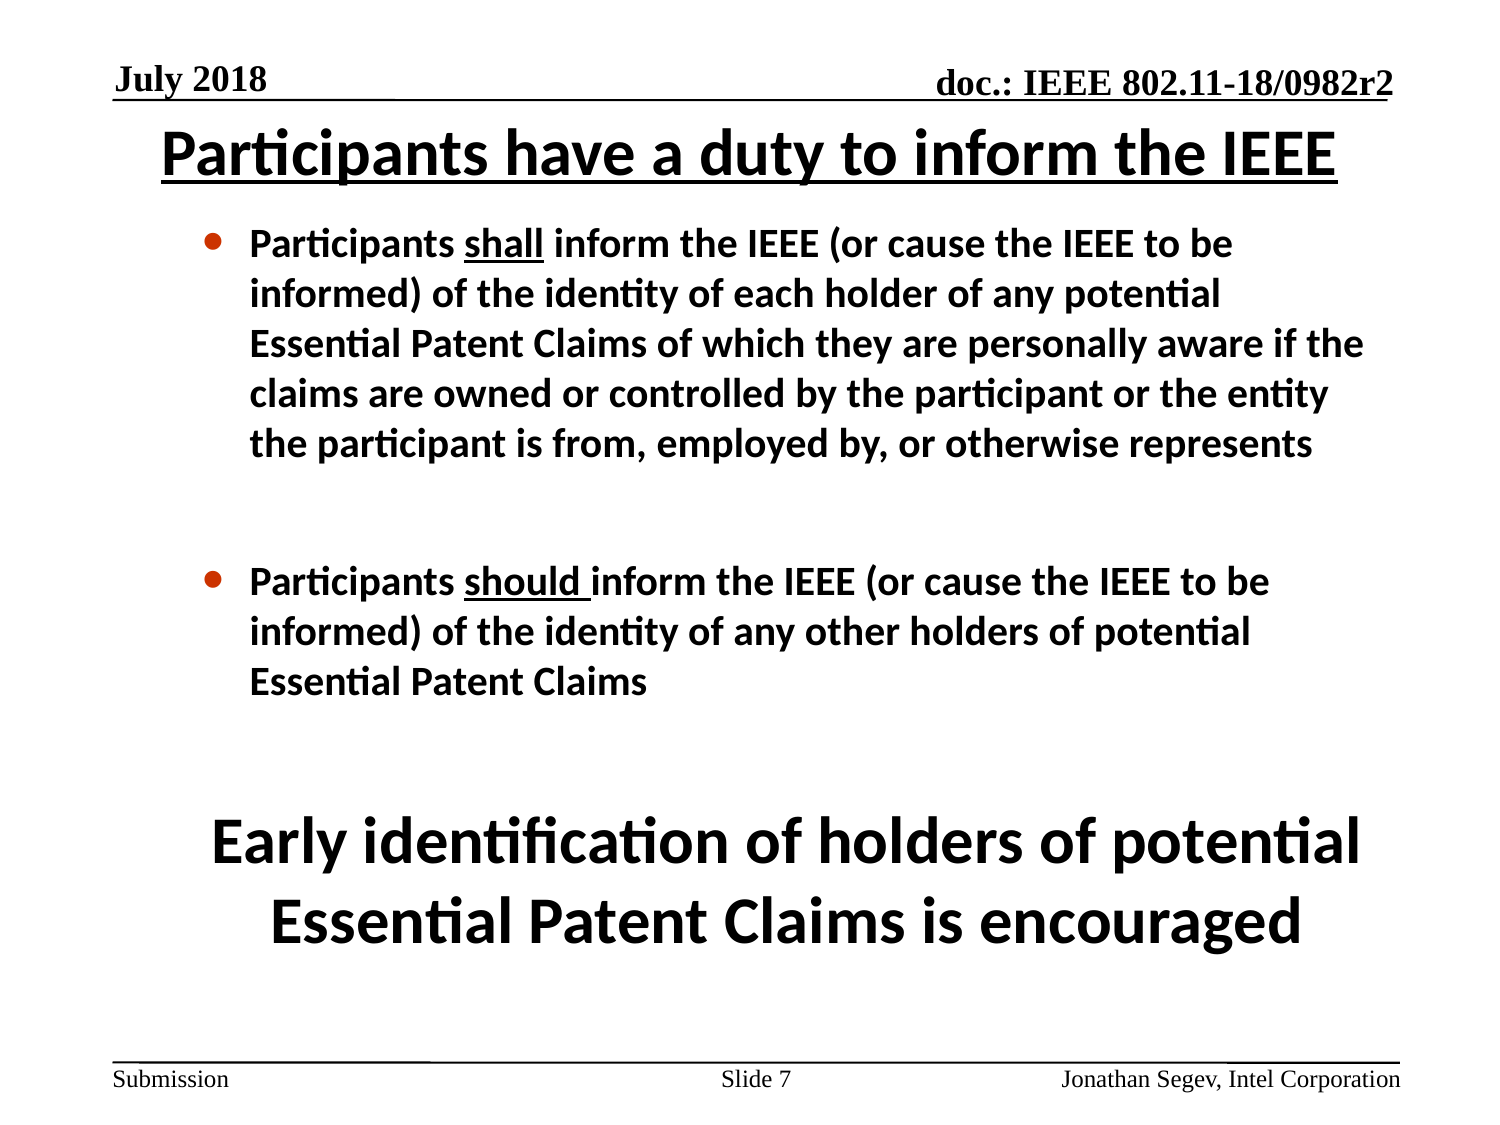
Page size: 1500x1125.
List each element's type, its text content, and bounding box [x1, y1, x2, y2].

title Participants have a duty to inform the IEEE [112, 112, 1388, 185]
footer Jonathan Segev, Intel Corporation [878, 1061, 1402, 1093]
list Participants shall inform the IEEE (or cause the IEEE to be informed) of the identity of each holder of any potential Essential Patent Claims of which they are personally aware if the claims are owned or controlled by the participant or the entity the participant is from, employed by, or otherwise represents Participants should inform the IEEE (or cause the IEEE to be informed) of the identity of any other holders of potential Essential Patent Claims Early identification of holders of potential Essential Patent Claims is encouraged [112, 207, 1388, 1000]
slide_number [114, 54, 423, 100]
slide_number Slide 7 [712, 1061, 800, 1123]
